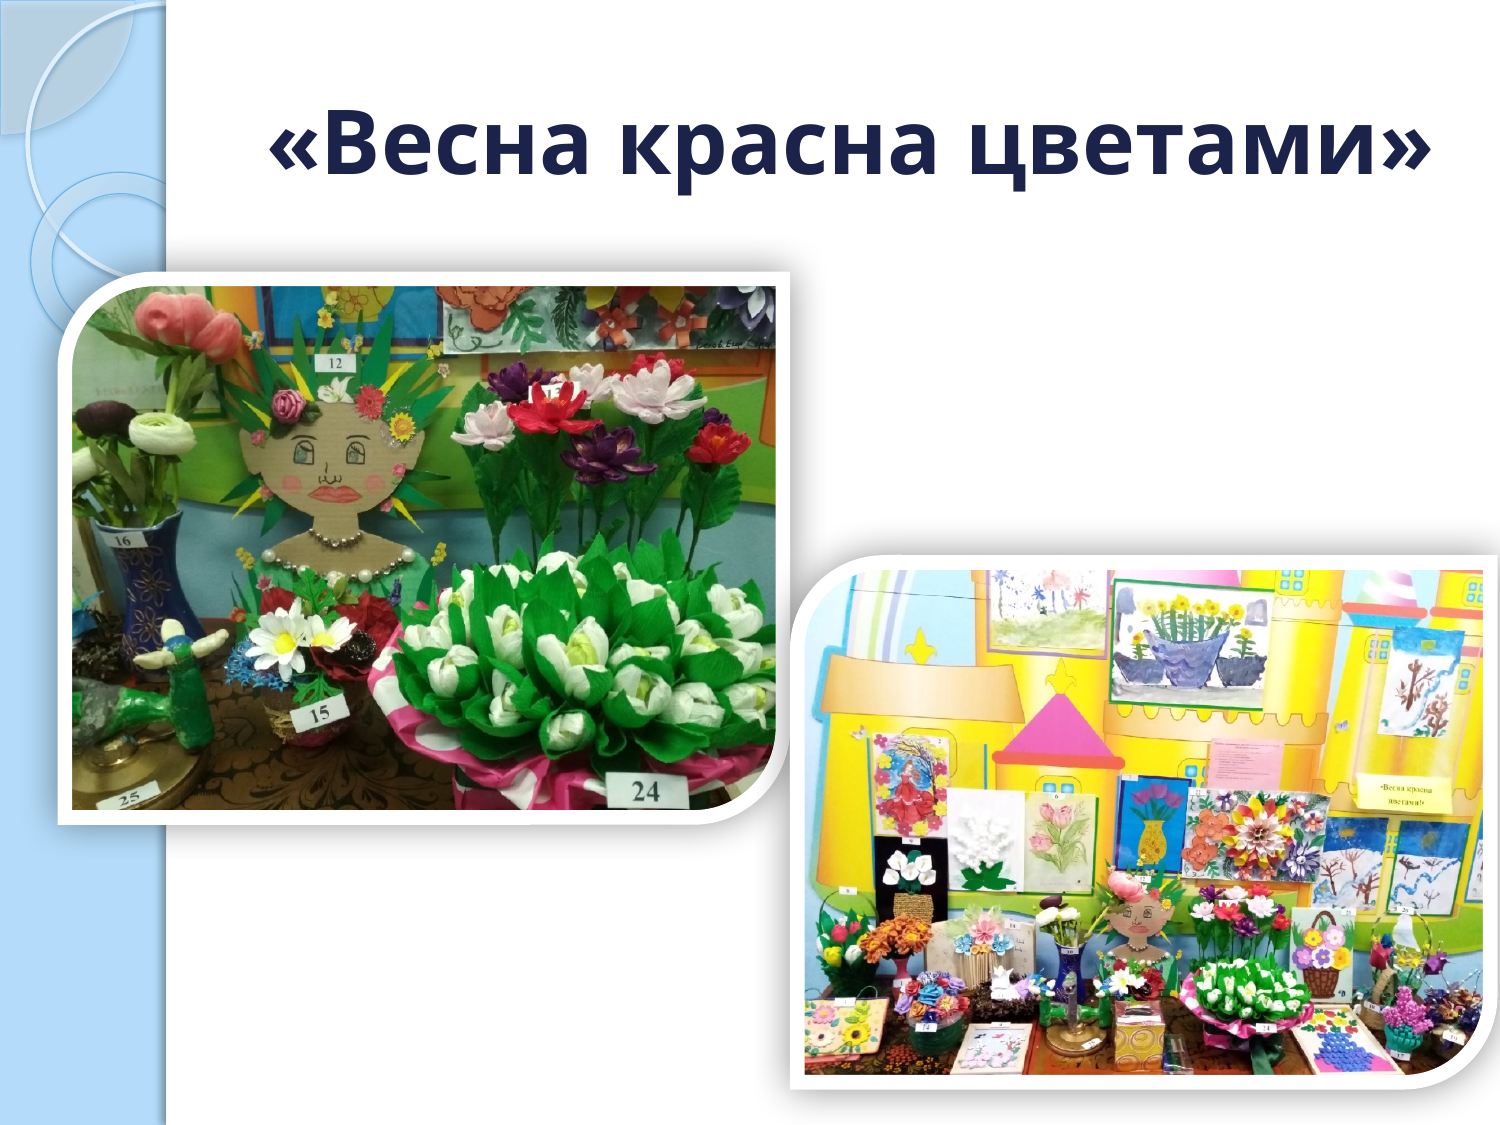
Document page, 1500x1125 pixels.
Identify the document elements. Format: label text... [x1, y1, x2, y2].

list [64, 278, 784, 818]
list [796, 562, 1491, 1083]
title «Весна красна цветами» [235, 45, 1466, 233]
